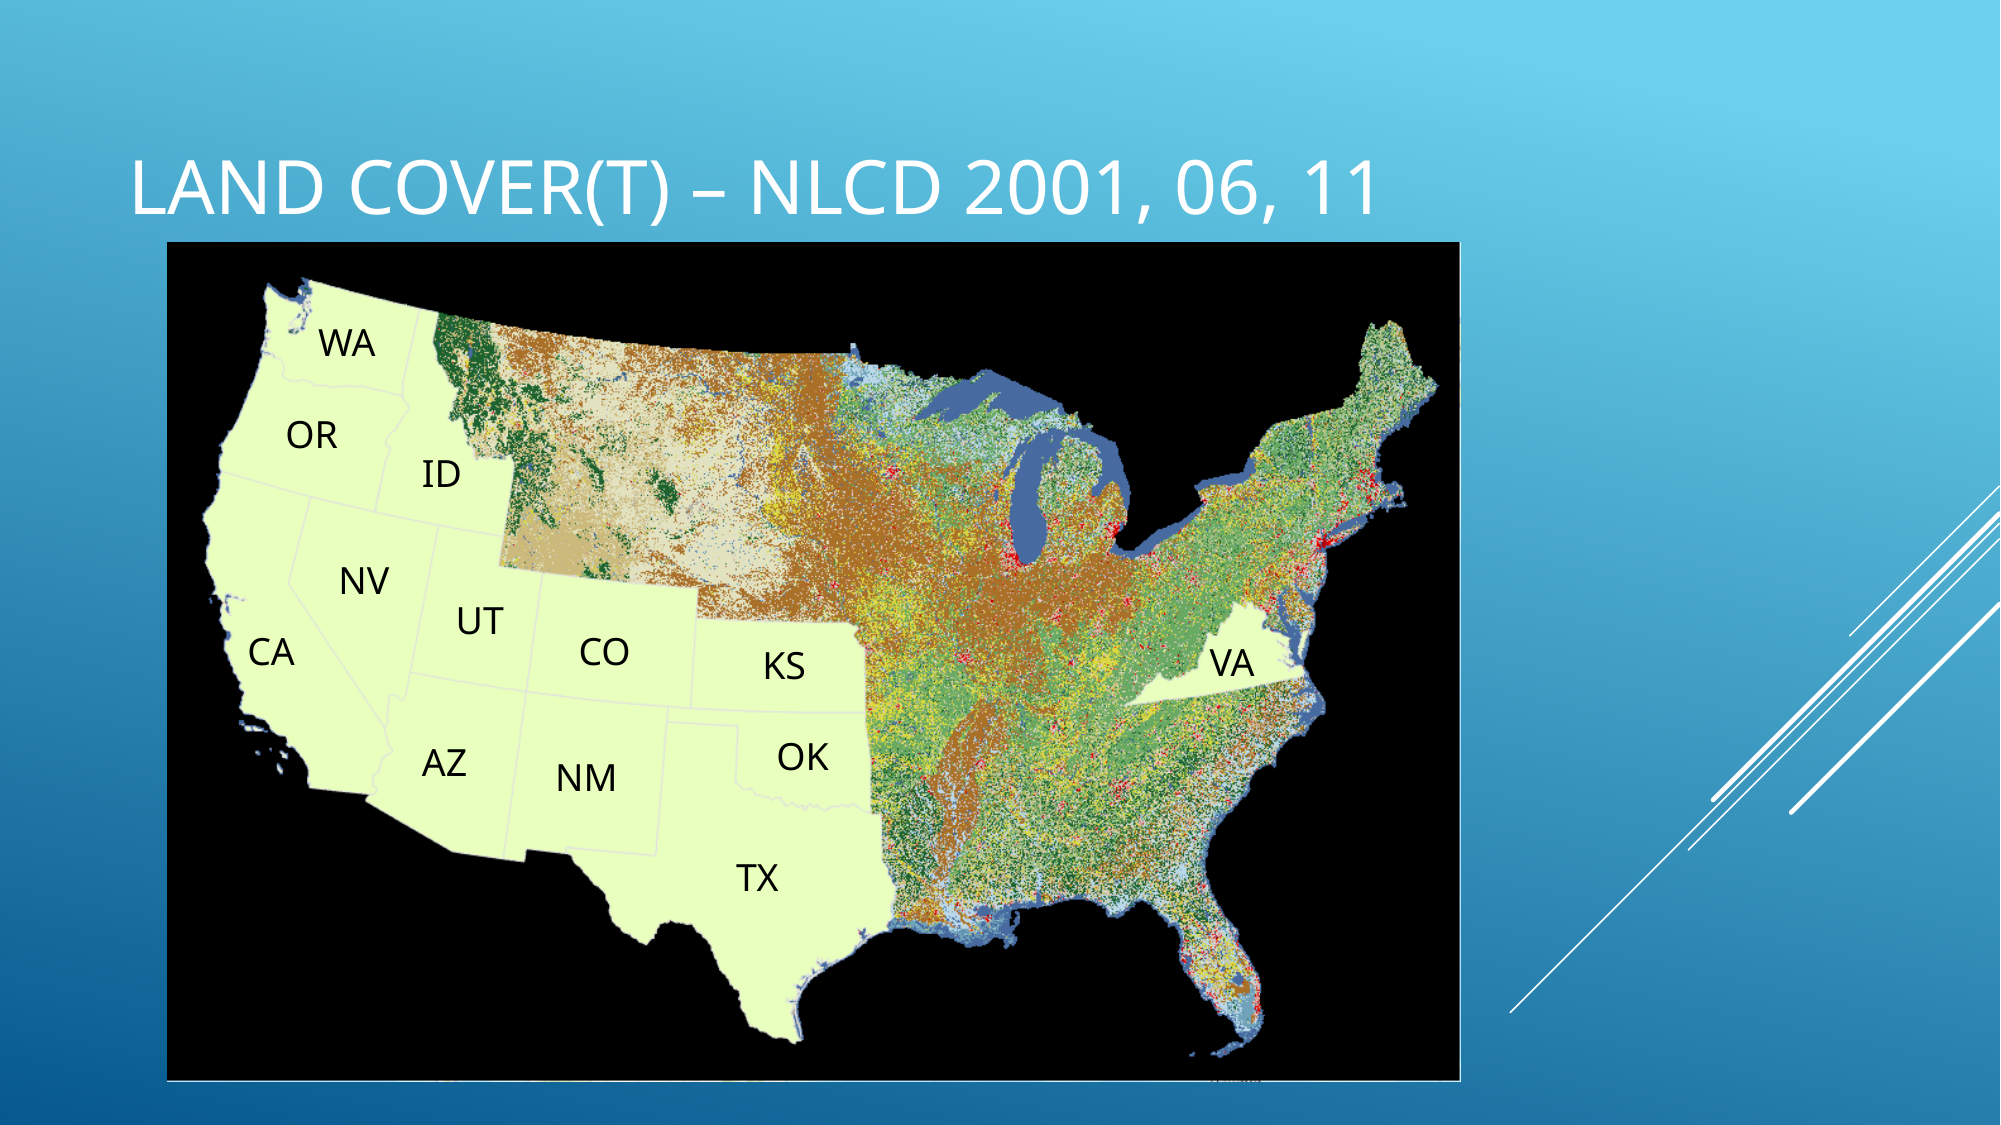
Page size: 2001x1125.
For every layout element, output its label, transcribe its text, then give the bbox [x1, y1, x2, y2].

title Land Cover(t) – NLCD 2001, 06, 11 [113, 60, 1514, 309]
picture [167, 242, 1461, 1082]
